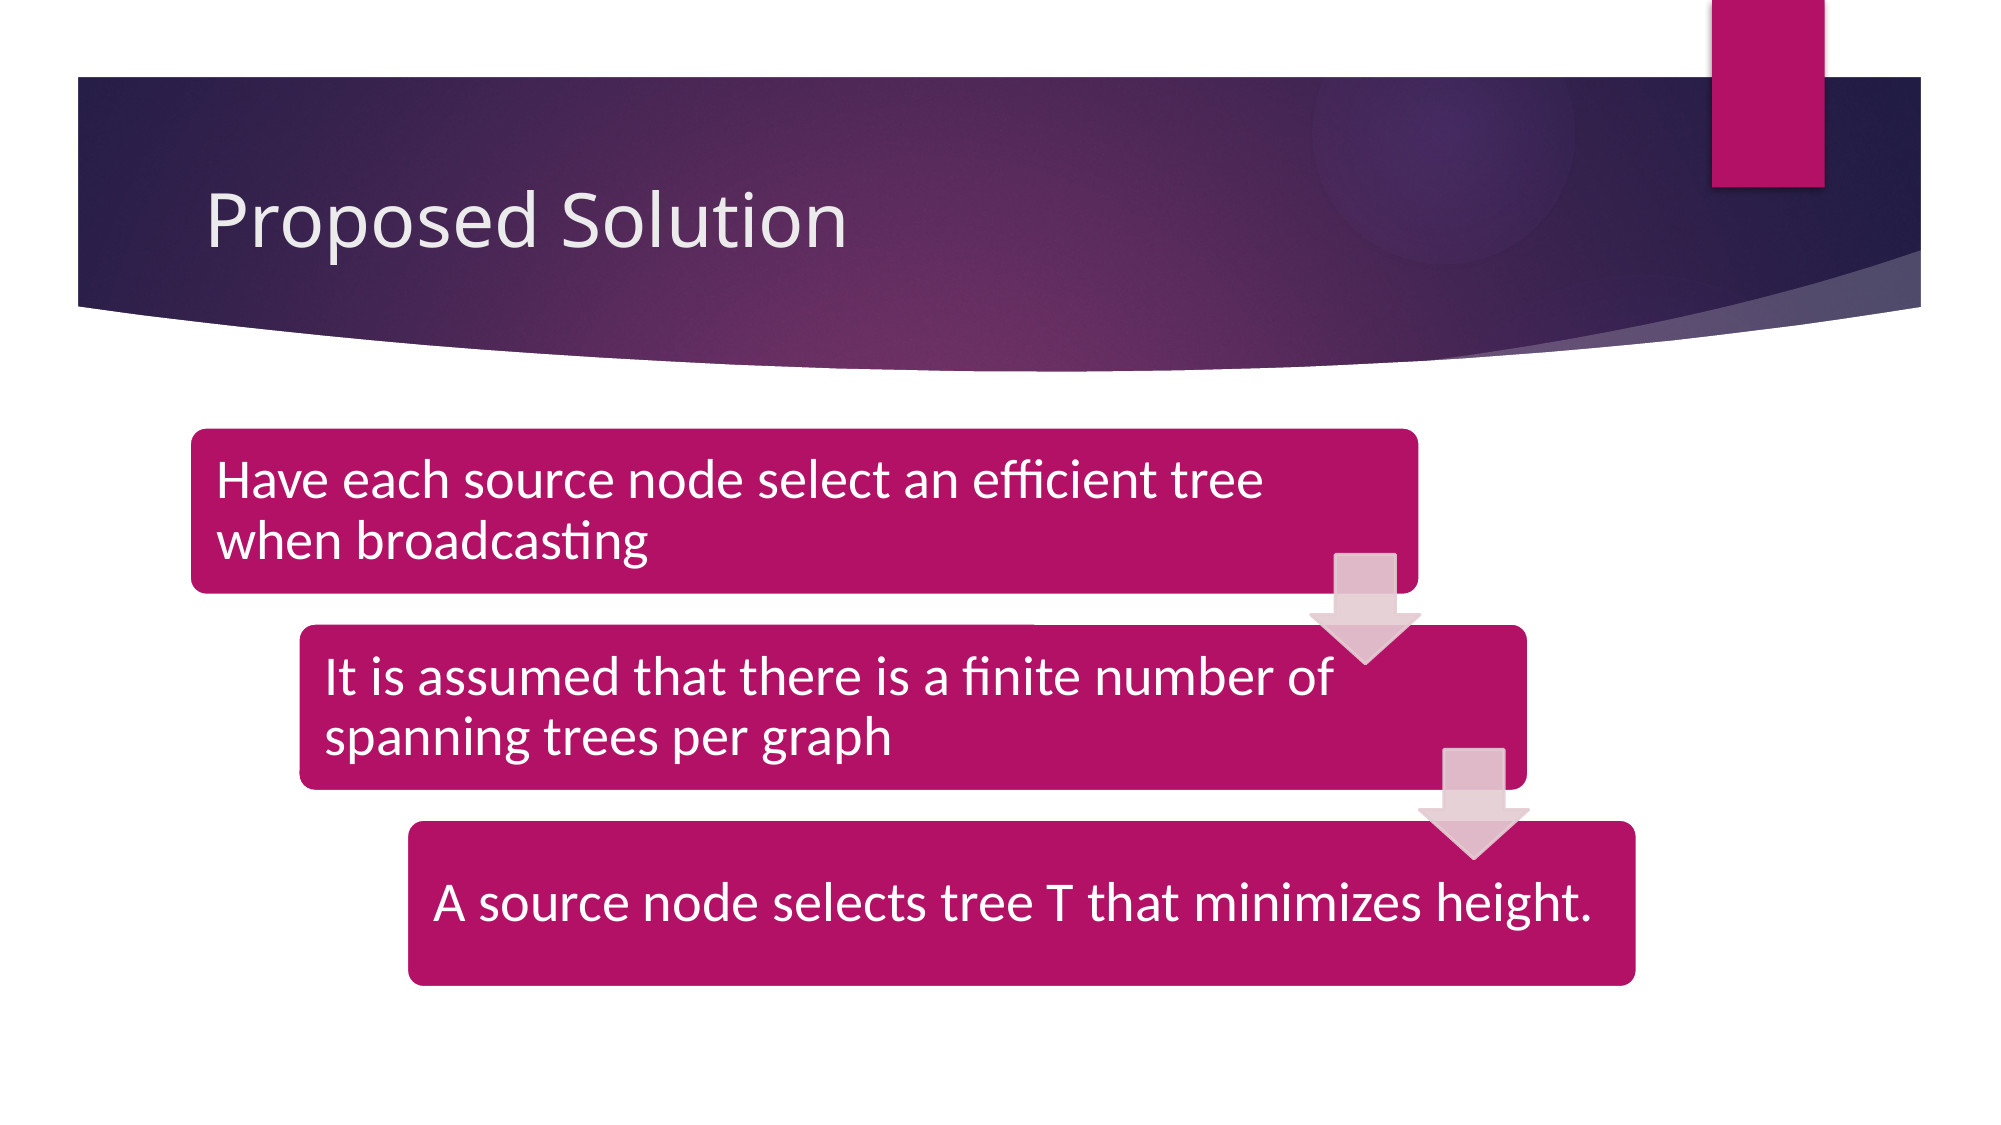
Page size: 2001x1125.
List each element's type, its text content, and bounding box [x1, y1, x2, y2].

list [189, 426, 1638, 988]
title Proposed Solution [189, 159, 1627, 276]
